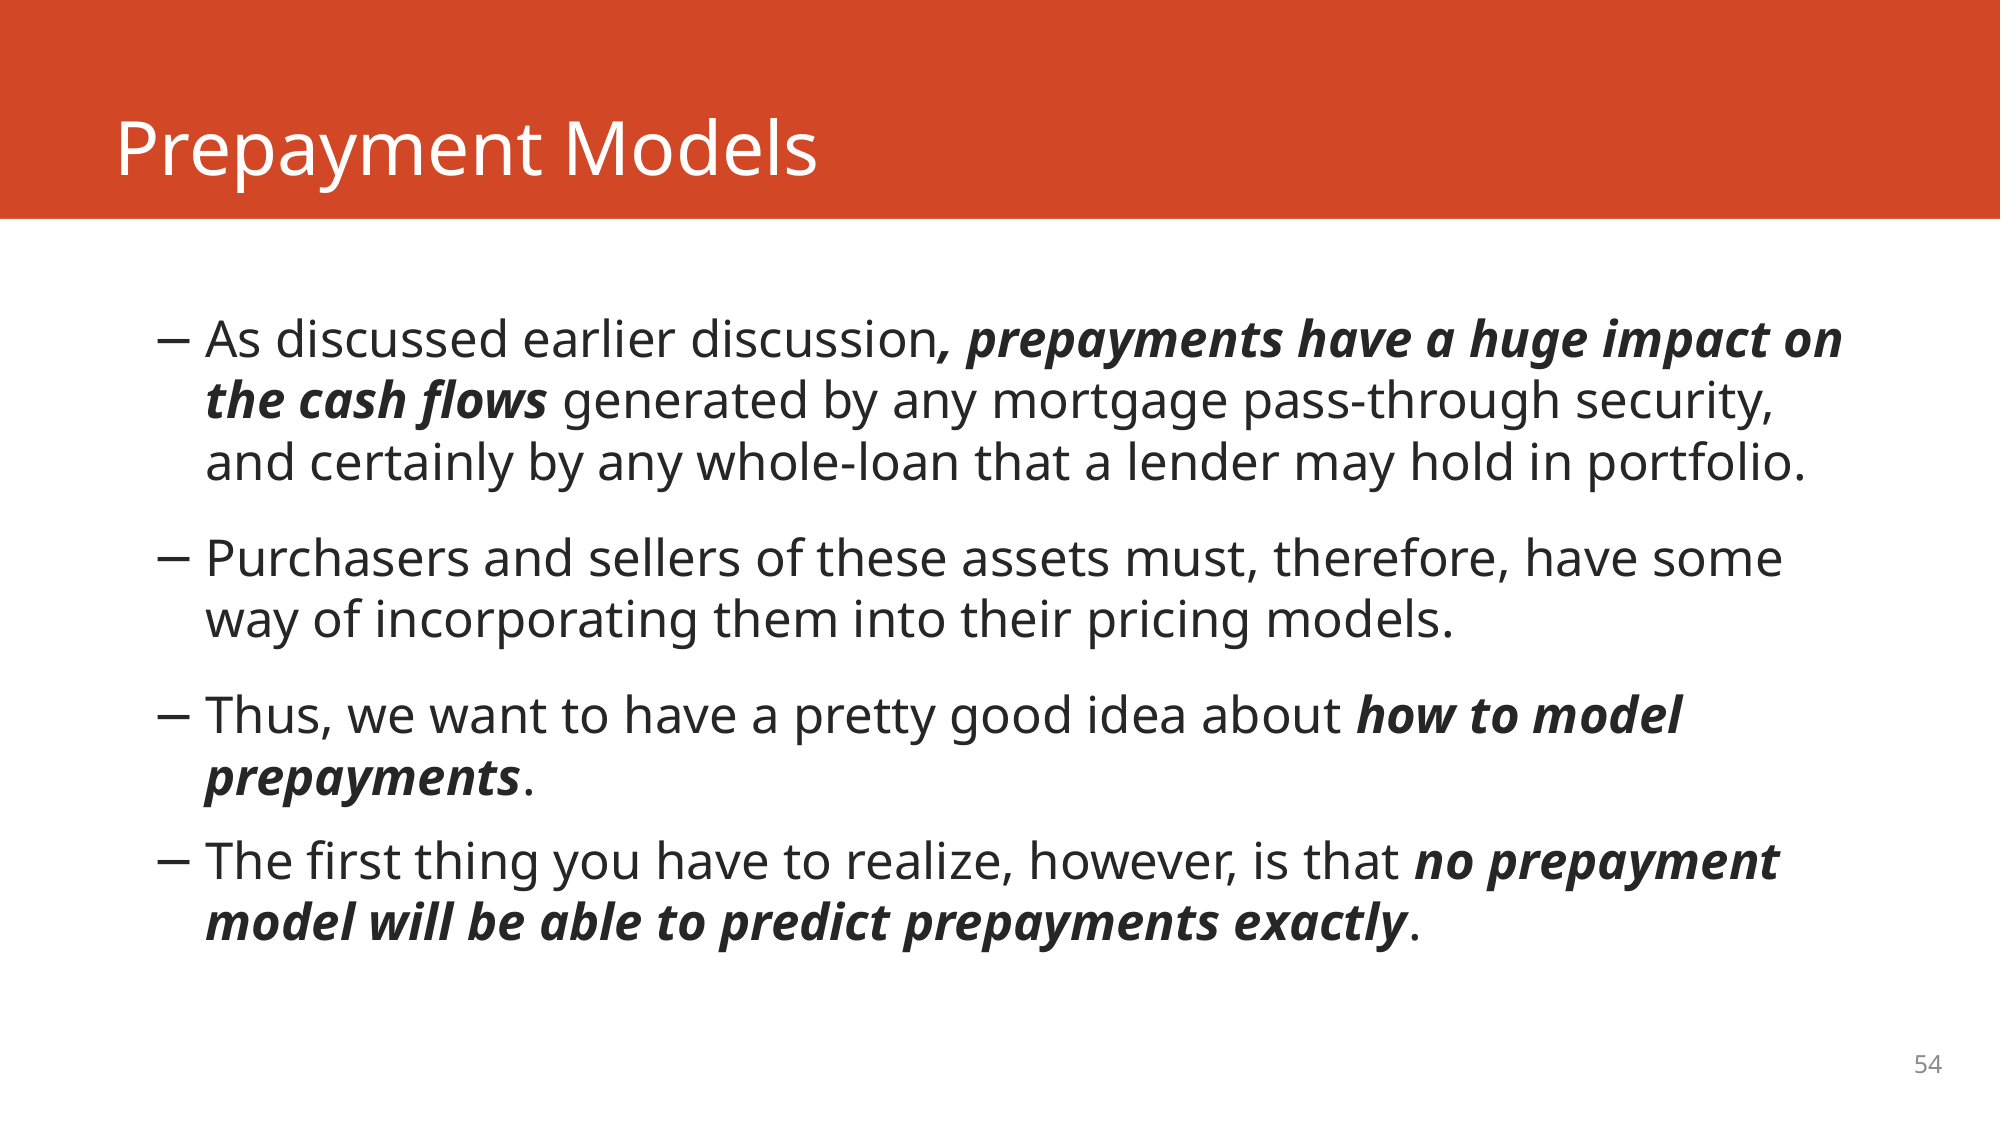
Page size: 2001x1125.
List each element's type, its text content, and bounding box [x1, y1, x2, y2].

slide_number 54 [1419, 1035, 1958, 1096]
list As discussed earlier discussion, prepayments have a huge impact on the cash flows generated by any mortgage pass-through security, and certainly by any whole-loan that a lender may hold in portfolio. Purchasers and sellers of these assets must, therefore, have some way of incorporating them into their pricing models. Thus, we want to have a pretty good idea about how to model prepayments. The first thing you have to realize, however, is that no prepayment model will be able to predict prepayments exactly. [137, 299, 1863, 1023]
title Prepayment Models [99, 0, 1863, 199]
